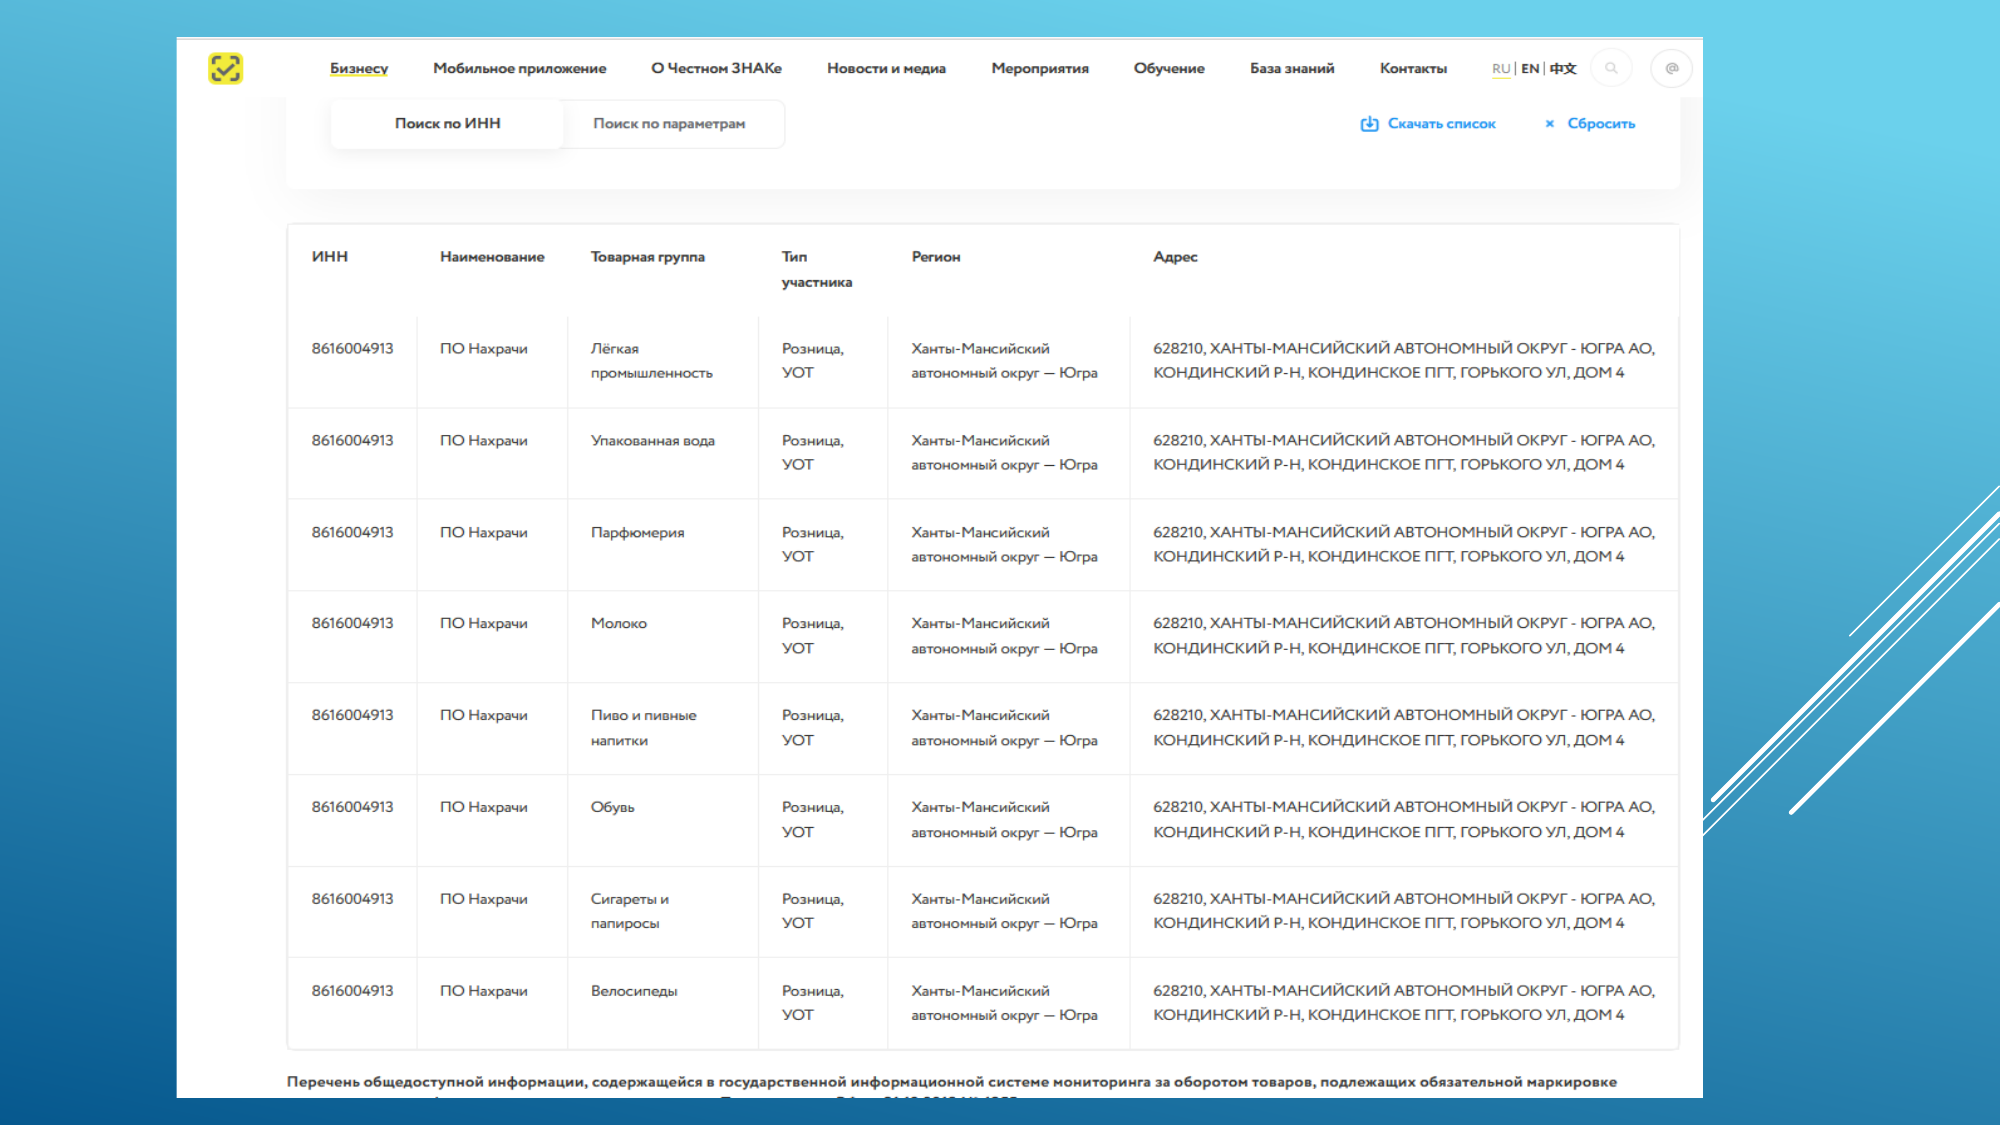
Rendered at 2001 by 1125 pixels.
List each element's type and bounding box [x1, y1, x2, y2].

picture [176, 37, 1704, 1099]
